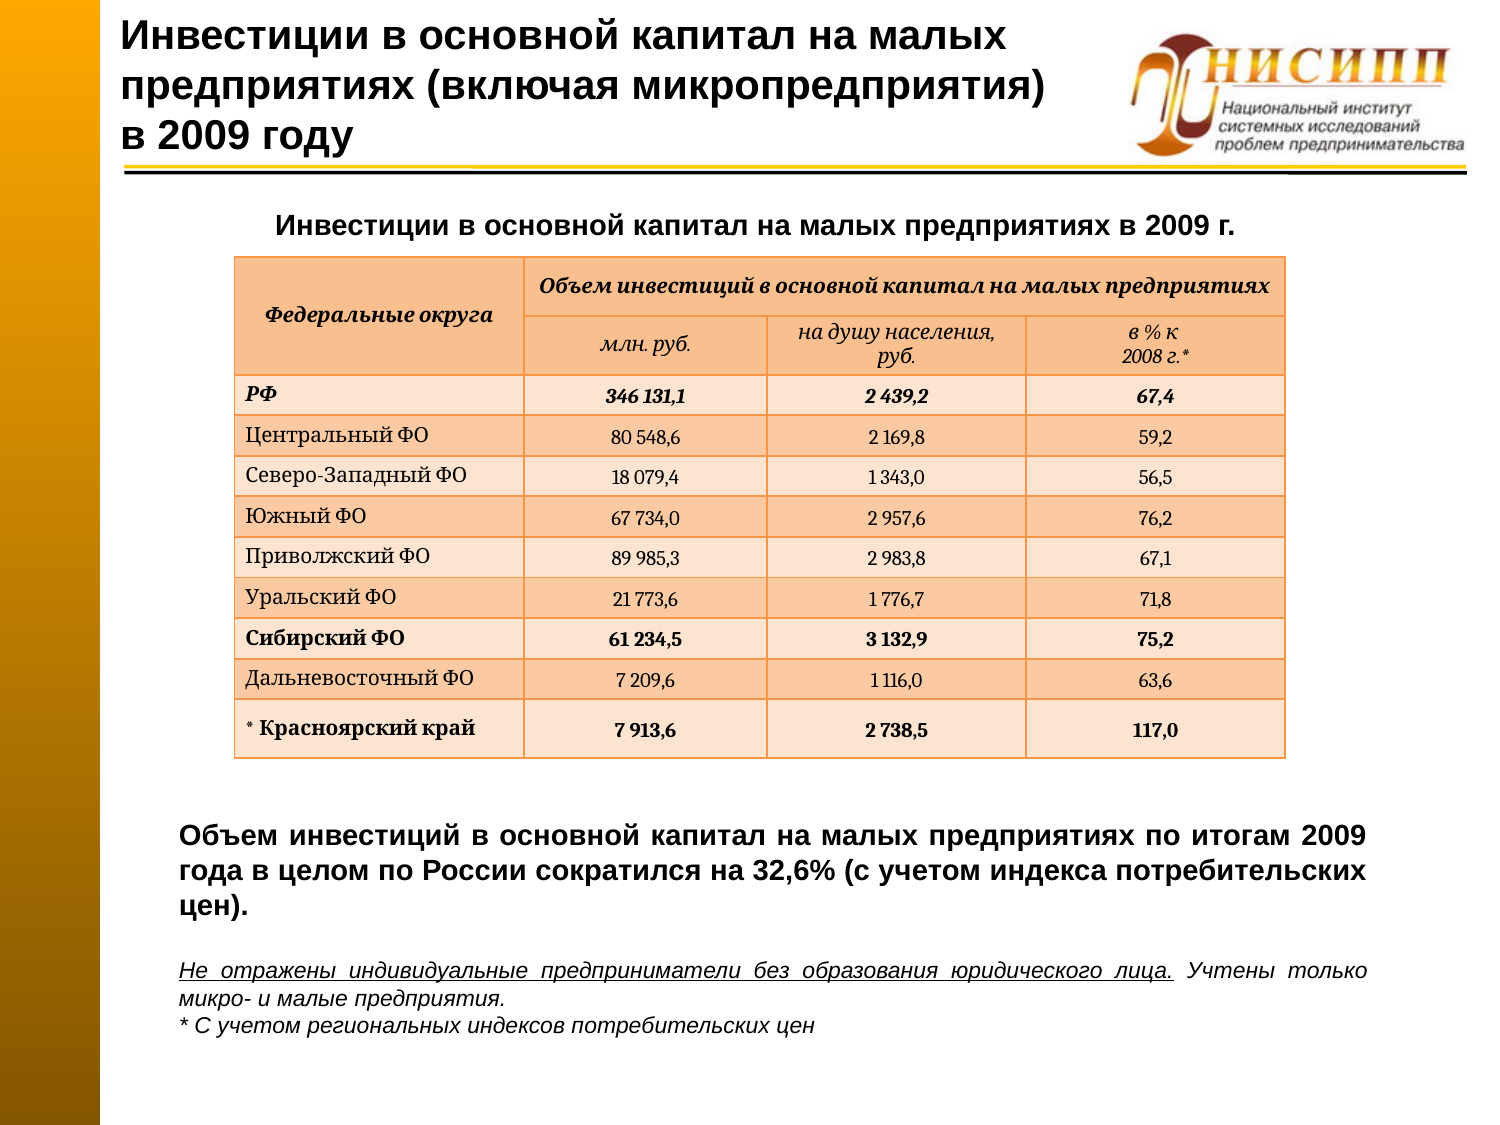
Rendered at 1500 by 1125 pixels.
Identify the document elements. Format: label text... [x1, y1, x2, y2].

table_cell 75,2 [1027, 619, 1284, 658]
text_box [123, 30, 1468, 173]
table_cell 76,2 [1027, 497, 1284, 536]
table_cell Приволжский ФО [235, 538, 523, 577]
table_cell 71,8 [1027, 578, 1284, 617]
table_cell 67,1 [1027, 538, 1284, 577]
table_cell 67 734,0 [525, 497, 766, 536]
table_cell 2 957,6 [768, 497, 1025, 536]
table_cell на душу населения, руб. [768, 317, 1025, 374]
table_cell 7 209,6 [525, 660, 766, 698]
table_cell 2 983,8 [768, 538, 1025, 577]
table_cell 56,5 [1027, 457, 1284, 495]
table_cell Дальневосточный ФО [235, 660, 523, 698]
table_cell 18 079,4 [525, 457, 766, 495]
table_cell Центральный ФО [235, 416, 523, 455]
table_cell Южный ФО [235, 497, 523, 536]
text_box Объем инвестиций в основной капитал на малых предприятиях по итогам 2009 года в целом по России сократился на 32,6% (с учетом индекса потребительских цен). Не отражены индивидуальные предприниматели без образования юридического лица. Учтены только микро- и малые предприятия. * С учетом региональных индексов потребительских цен [162, 806, 1385, 1045]
table_cell * Красноярский край [235, 700, 523, 757]
table_cell 1 116,0 [768, 660, 1025, 698]
table_cell 7 913,6 [525, 700, 766, 757]
table_header Объем инвестиций в основной капитал на малых предприятиях [525, 258, 1284, 315]
text_box [0, 0, 100, 1125]
text_box Инвестиции в основной капитал на малых предприятиях в 2009 г. [256, 197, 1256, 248]
table_cell Сибирский ФО [235, 619, 523, 658]
table_cell 117,0 [1027, 700, 1284, 757]
table_cell млн. руб. [525, 317, 766, 374]
table_cell 80 548,6 [525, 416, 766, 455]
table_cell 89 985,3 [525, 538, 766, 577]
table_cell 2 169,8 [768, 416, 1025, 455]
table_cell в % к 2008 г.* [1027, 317, 1284, 374]
table_cell 1 343,0 [768, 457, 1025, 495]
table_cell 67,4 [1027, 376, 1284, 414]
table_cell Уральский ФО [235, 578, 523, 617]
table_cell РФ [235, 376, 523, 414]
table_cell 346 131,1 [525, 376, 766, 414]
table_cell 3 132,9 [768, 619, 1025, 658]
table_cell 1 776,7 [768, 578, 1025, 617]
table_cell 2 738,5 [768, 700, 1025, 757]
table_cell 21 773,6 [525, 578, 766, 617]
text_box Инвестиции в основной капитал на малых предприятиях (включая микропредприятия) в 2009 году [105, 0, 1078, 165]
table_cell 61 234,5 [525, 619, 766, 658]
table_cell 59,2 [1027, 416, 1284, 455]
table_cell 2 439,2 [768, 376, 1025, 414]
table_cell 63,6 [1027, 660, 1284, 698]
table_cell Северо-Западный ФО [235, 457, 523, 495]
table_header Федеральные округа [235, 258, 523, 374]
text_box [100, 175, 1451, 1045]
